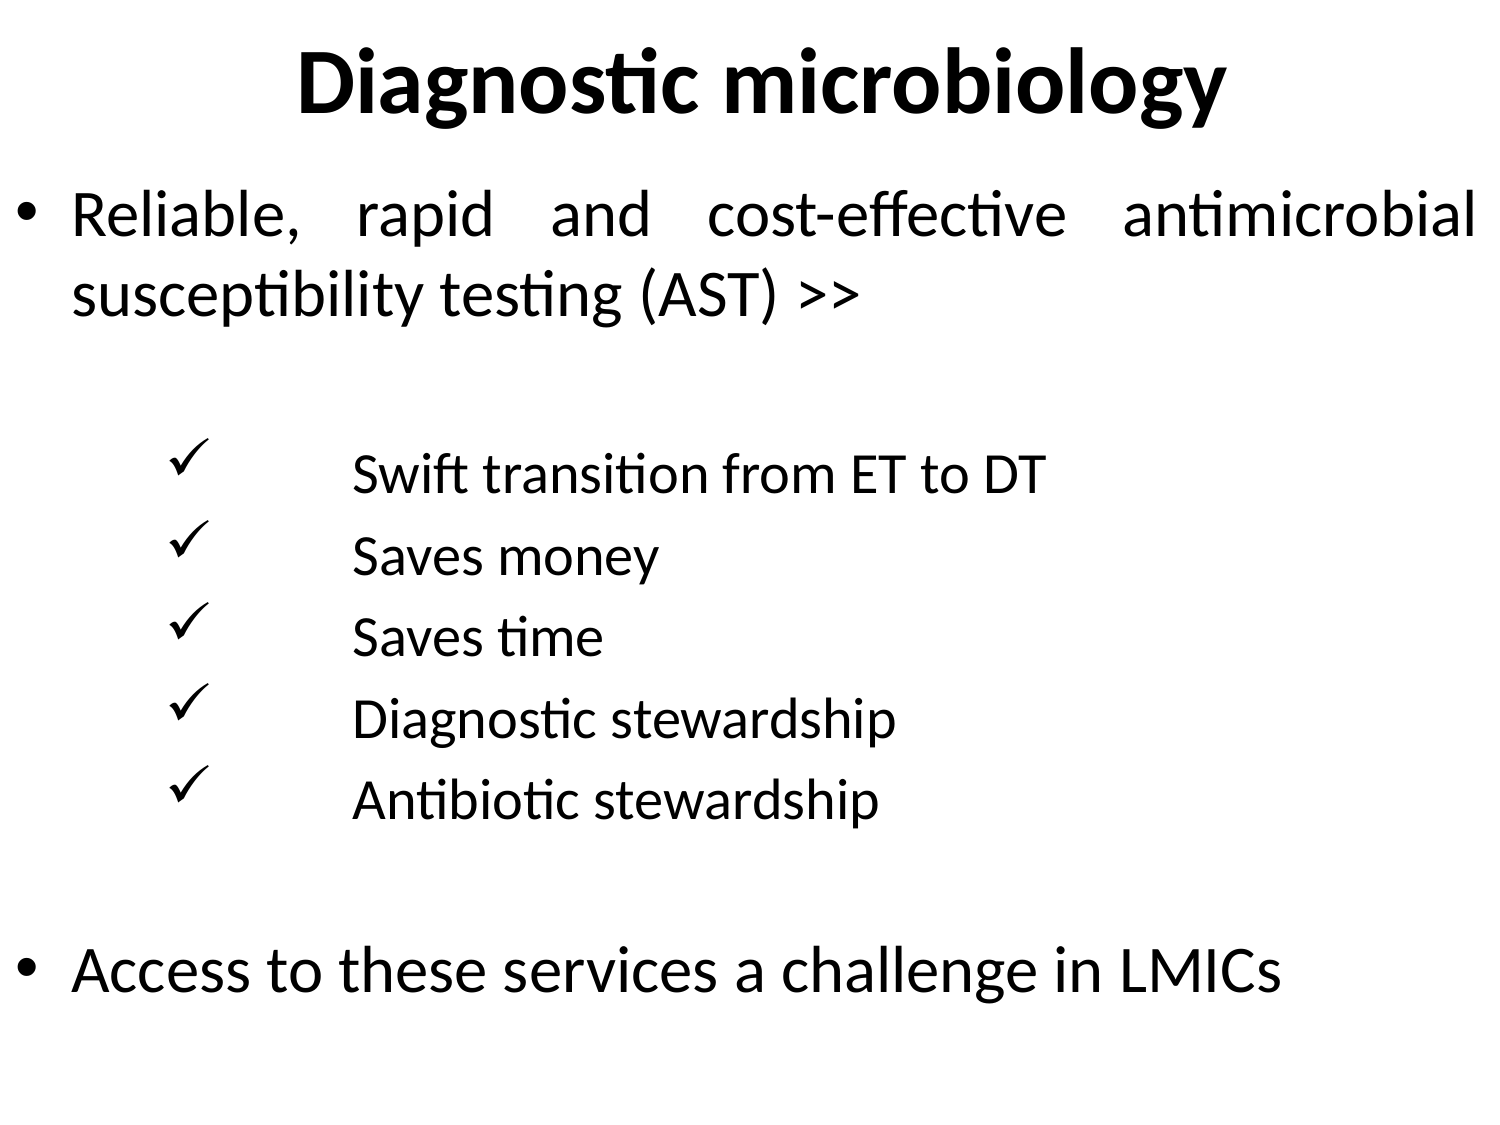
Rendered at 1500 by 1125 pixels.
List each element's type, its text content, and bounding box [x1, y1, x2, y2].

text_box Reliable, rapid and cost-effective antimicrobial susceptibility testing (AST) >> Swift transition from ET to DT Saves money Saves time Diagnostic stewardship Antibiotic stewardship Access to these services a challenge in LMICs [0, 162, 1494, 1125]
title Diagnostic microbiology [87, 19, 1438, 133]
